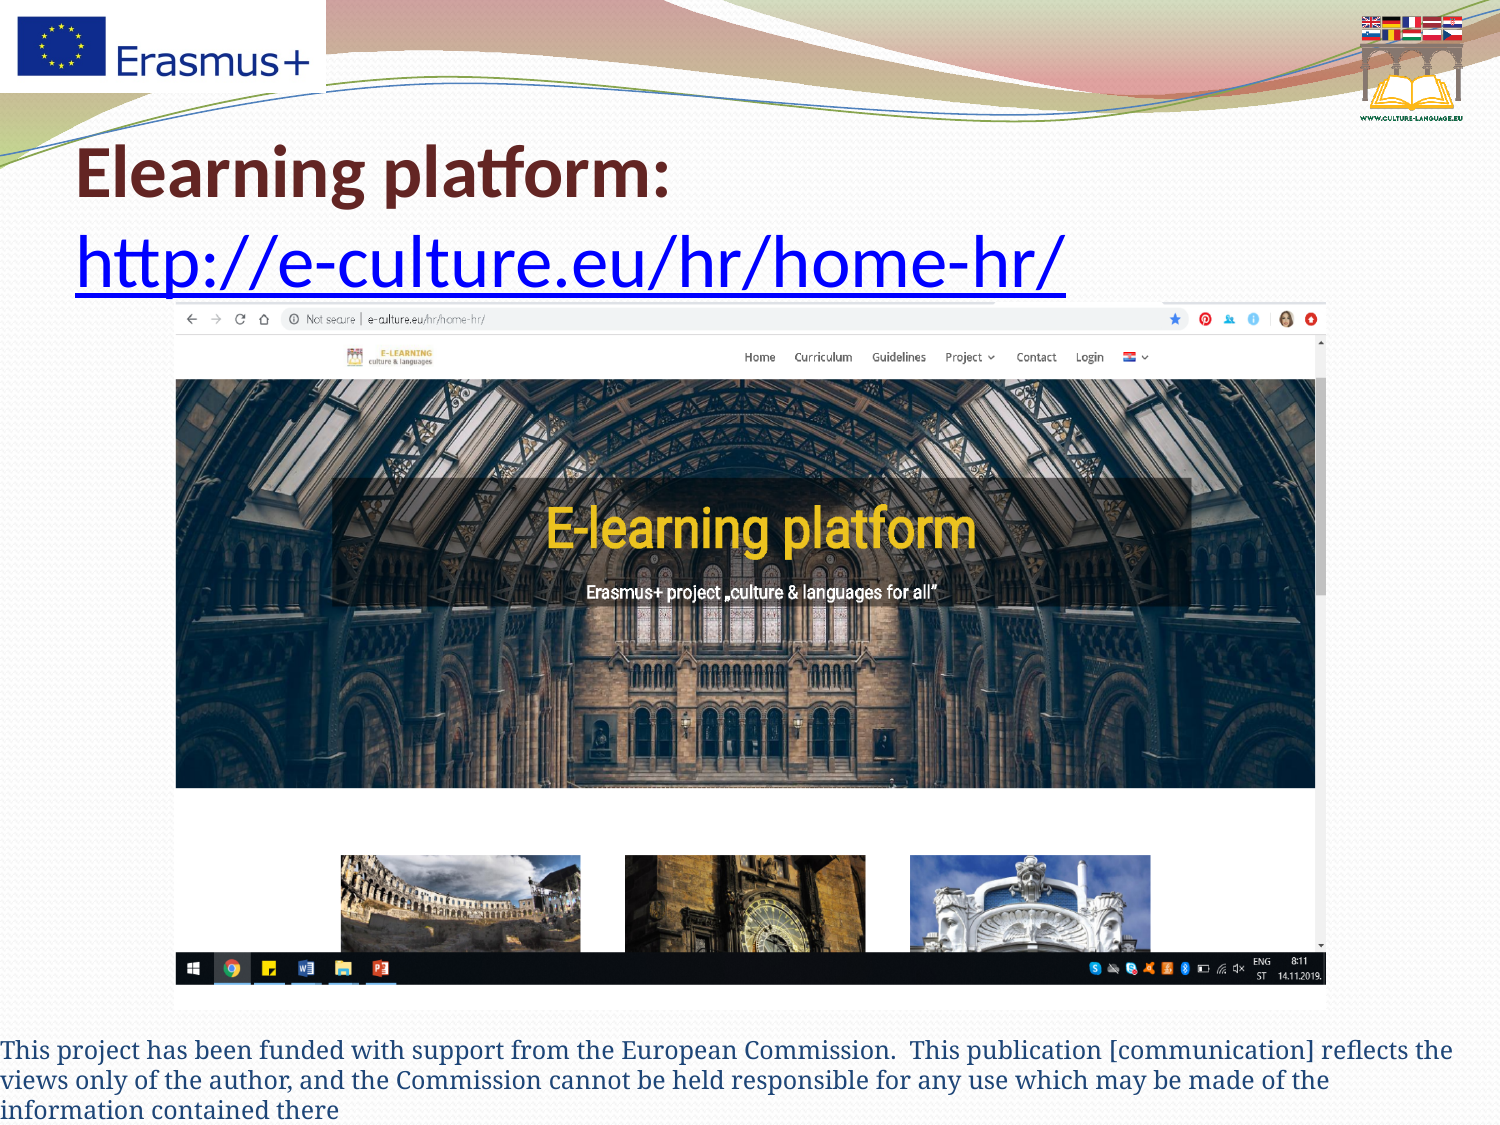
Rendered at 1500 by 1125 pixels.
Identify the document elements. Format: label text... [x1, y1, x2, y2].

title Elearning platform: http://e-culture.eu/hr/home-hr/ [75, 115, 1425, 303]
picture [0, 0, 326, 93]
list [173, 302, 1327, 1010]
picture [1353, 9, 1469, 126]
footer This project has been funded with support from the European Commission. This publication [communication] reflects the views only of the author, and the Commission cannot be held responsible for any use which may be made of the information contained there [0, 1065, 1471, 1125]
